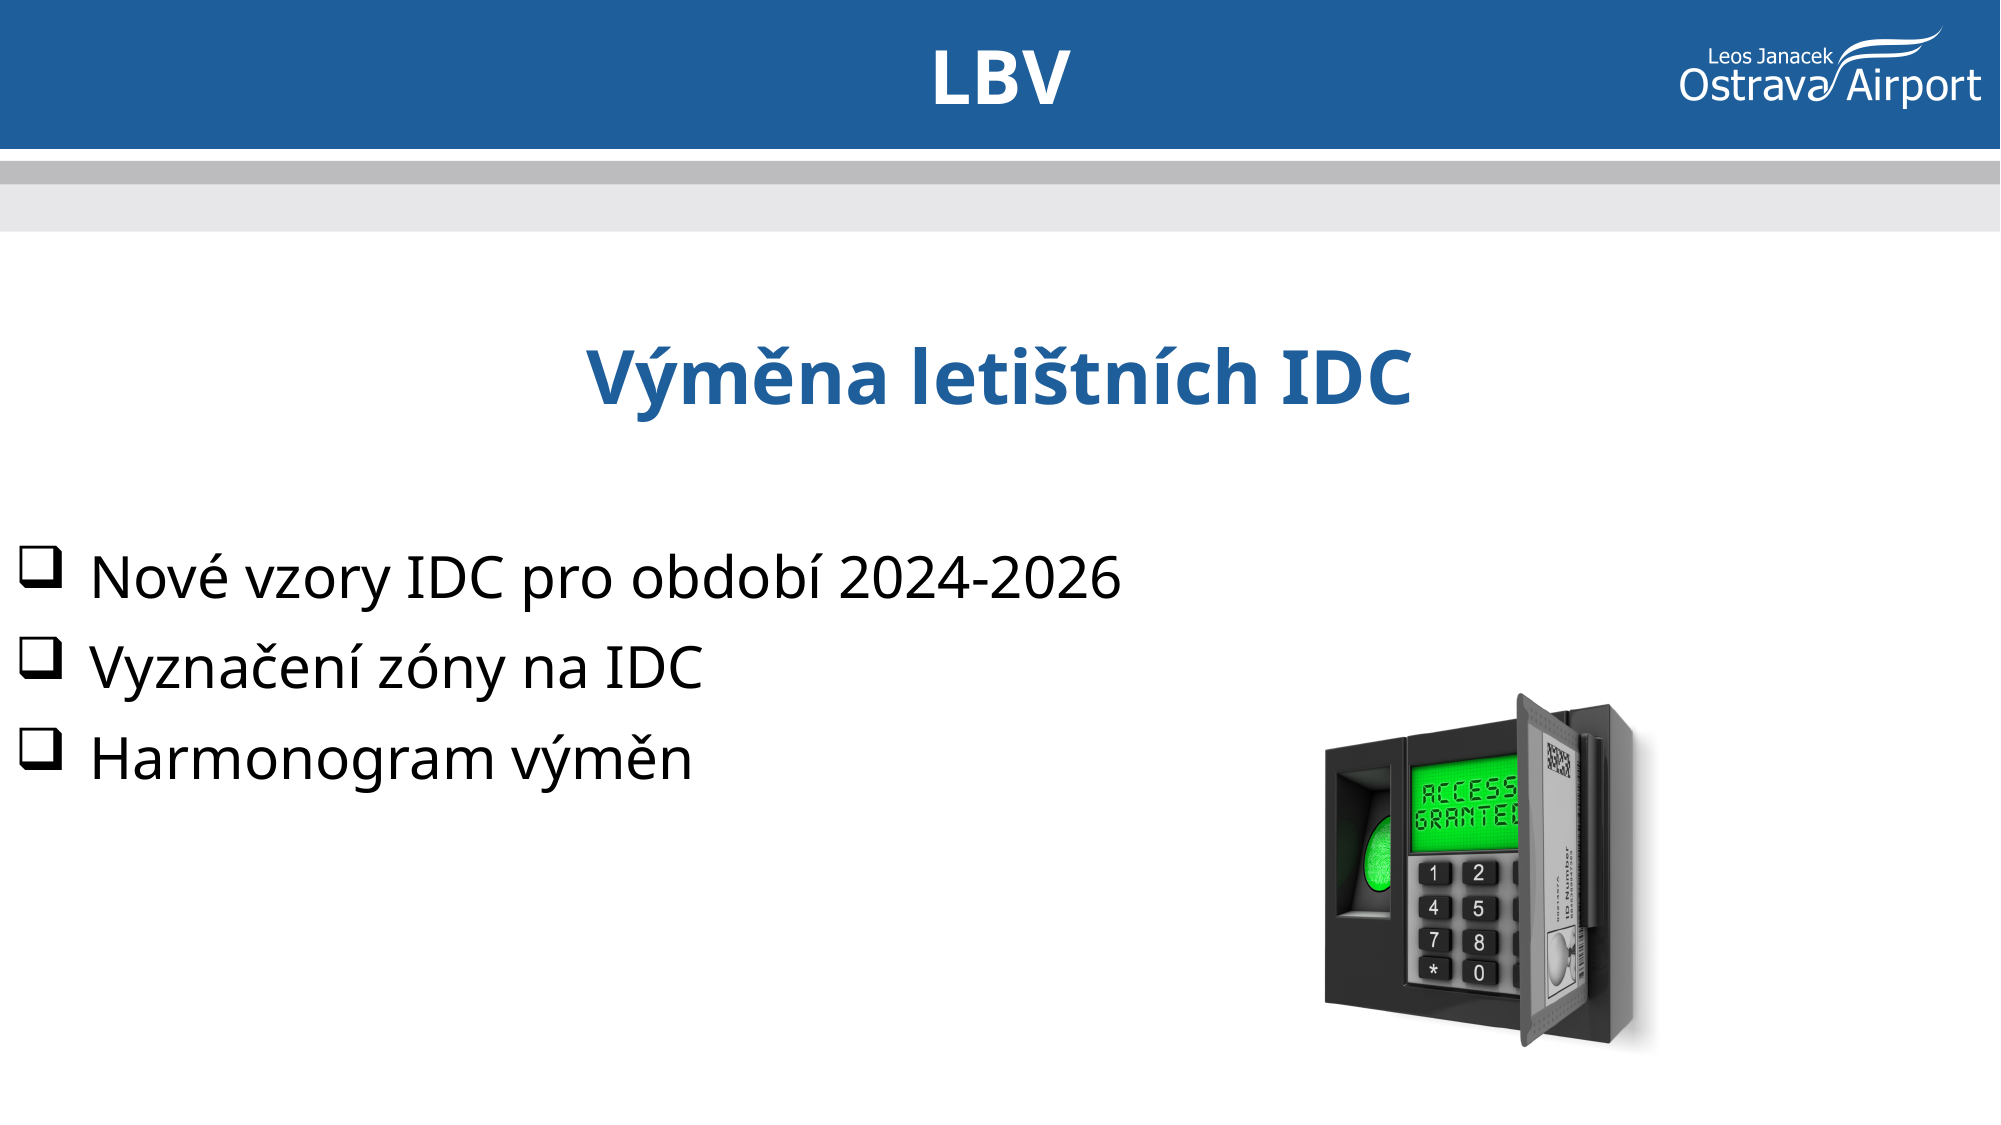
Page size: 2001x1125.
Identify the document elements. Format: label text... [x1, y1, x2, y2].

text_box Výměna letištních IDC Nové vzory IDC pro období 2024-2026 Vyznačení zóny na IDC Harmonogram výměn [0, 231, 2000, 890]
text_box LBV [0, 0, 2000, 150]
picture [1662, 11, 2000, 137]
text_box [0, 184, 2000, 231]
picture [1288, 685, 1680, 1077]
text_box [0, 160, 2000, 184]
